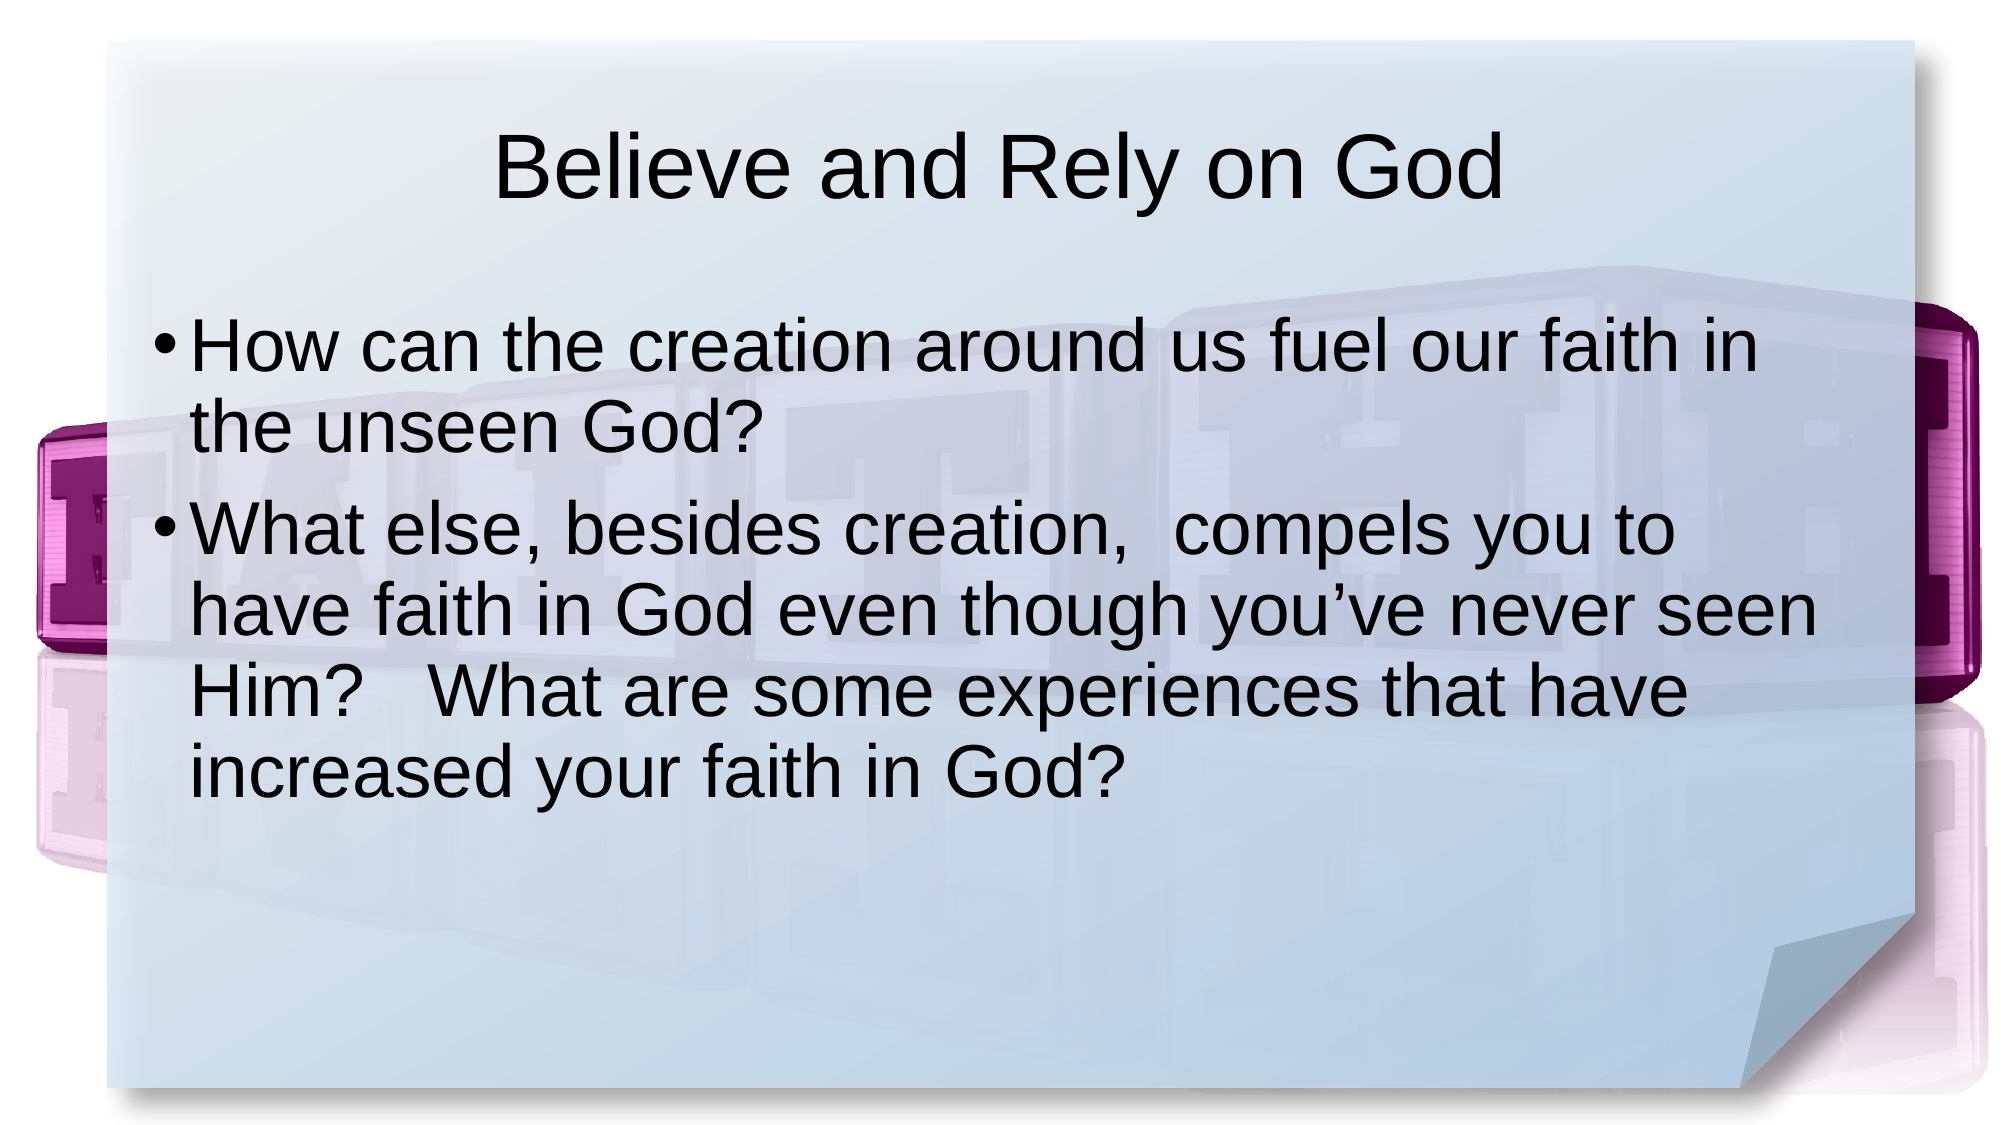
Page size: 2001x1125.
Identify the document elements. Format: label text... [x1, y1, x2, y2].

list How can the creation around us fuel our faith in the unseen God? What else, besides creation, compels you to have faith in God even though you’ve never seen Him? What are some experiences that have increased your faith in God? [137, 299, 1863, 1014]
picture [0, 0, 2001, 1125]
title Believe and Rely on God [137, 59, 1863, 278]
